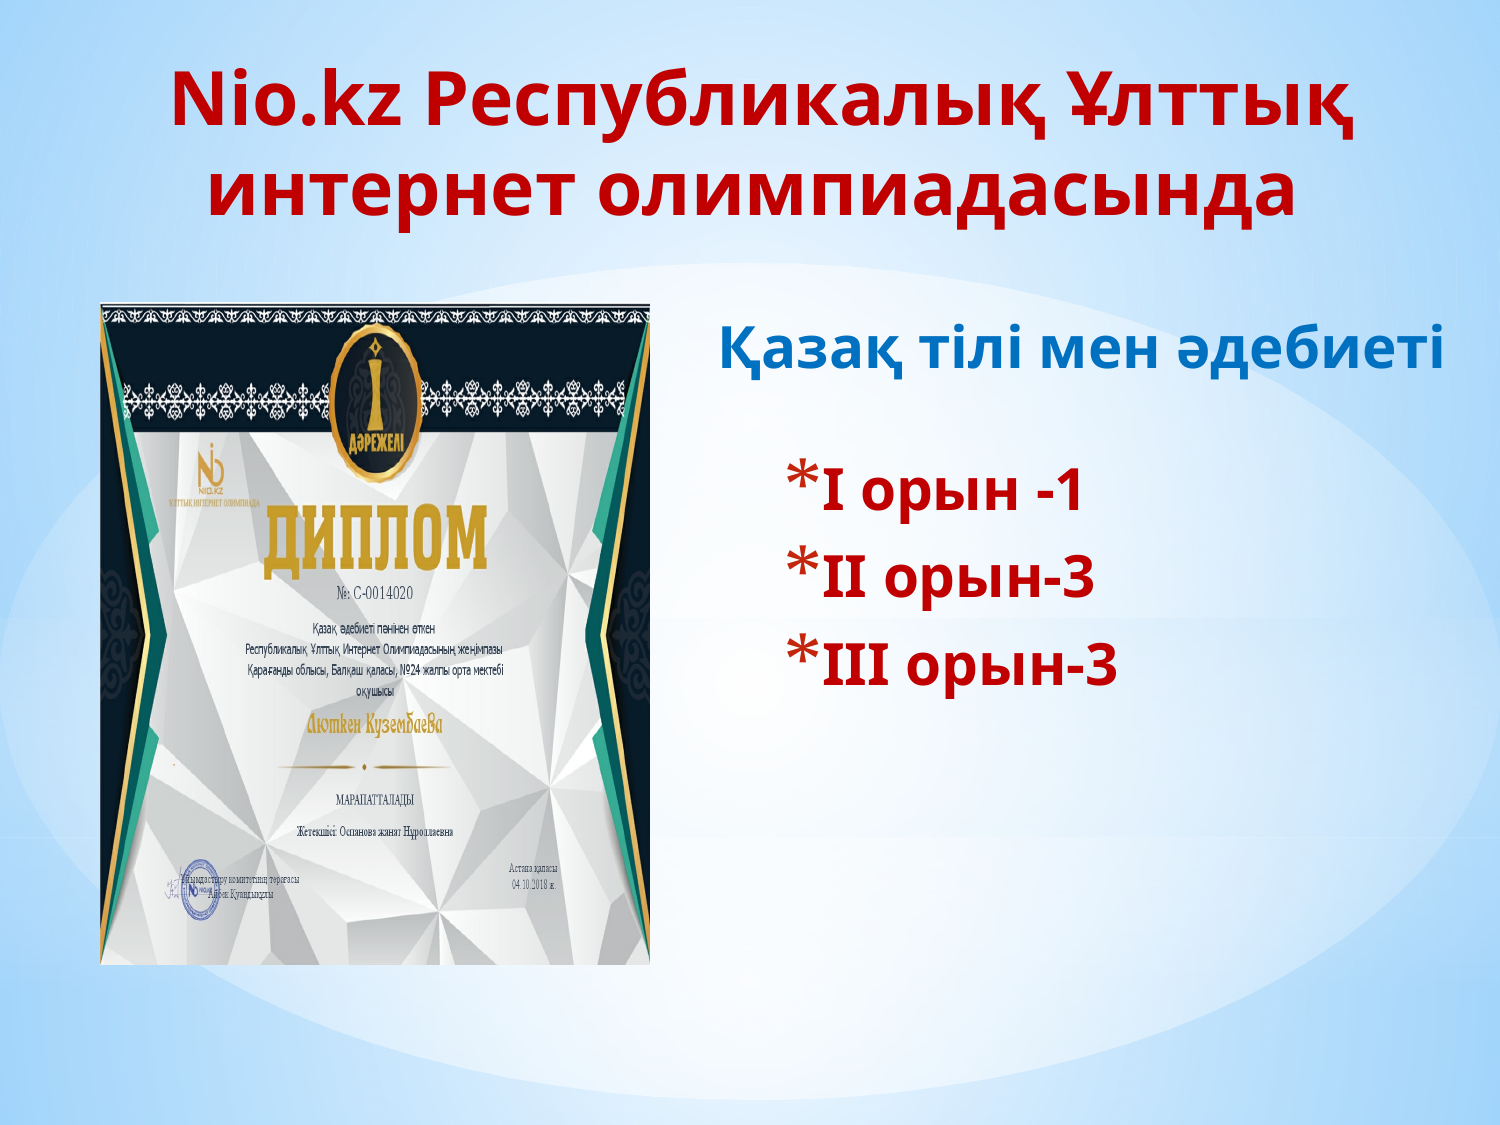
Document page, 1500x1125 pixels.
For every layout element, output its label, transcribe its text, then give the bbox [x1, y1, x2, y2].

title Қазақ тілі мен әдебиеті [702, 302, 1471, 468]
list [100, 302, 650, 965]
text_box Nio.kz Республикалық Ұлттық интернет олимпиадасында [100, 42, 1424, 231]
list І орын -1 ІІ орын-3 ІІІ орын-3 [761, 444, 1311, 1015]
